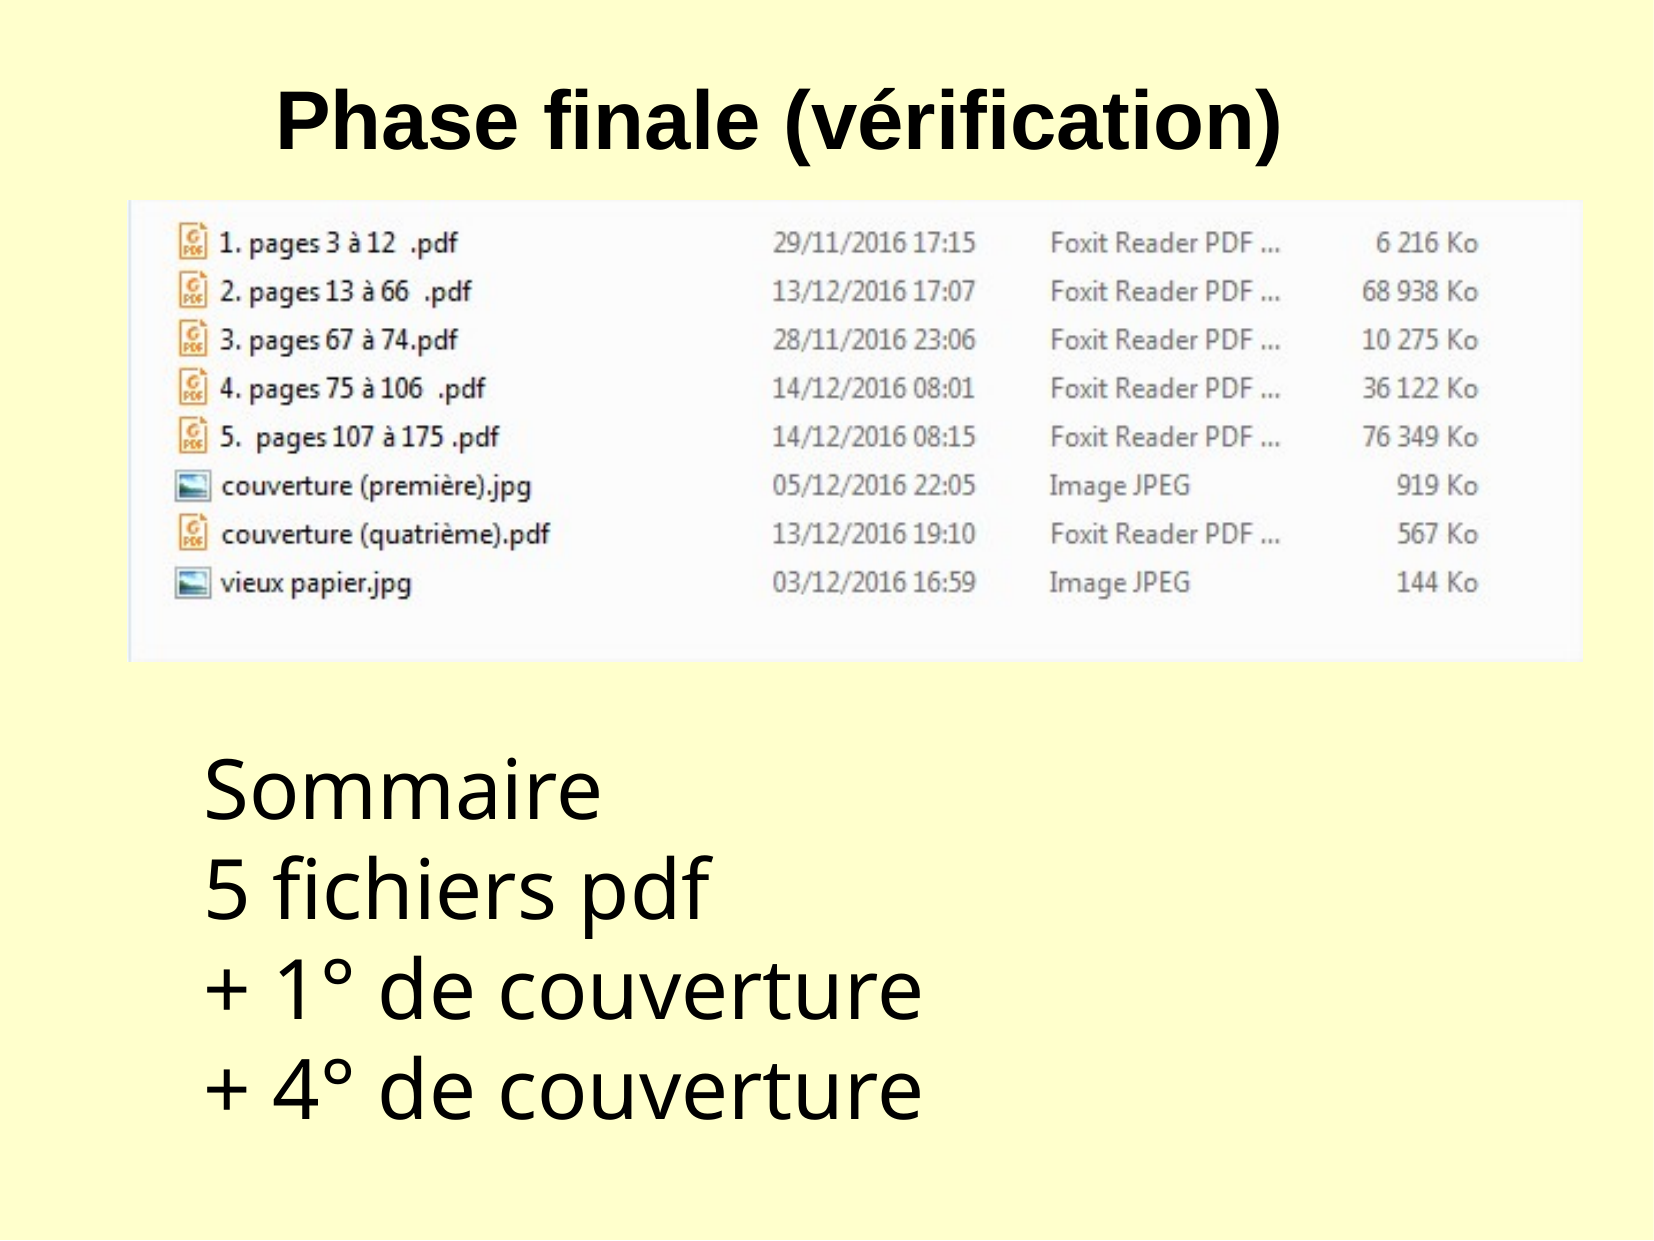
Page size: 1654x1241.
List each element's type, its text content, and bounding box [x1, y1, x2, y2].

text_box Phase finale (vérification) [224, 58, 1335, 167]
picture [126, 200, 1583, 662]
text_box Sommaire 5 fichiers pdf + 1° de couverture + 4° de couverture [188, 683, 1648, 1205]
